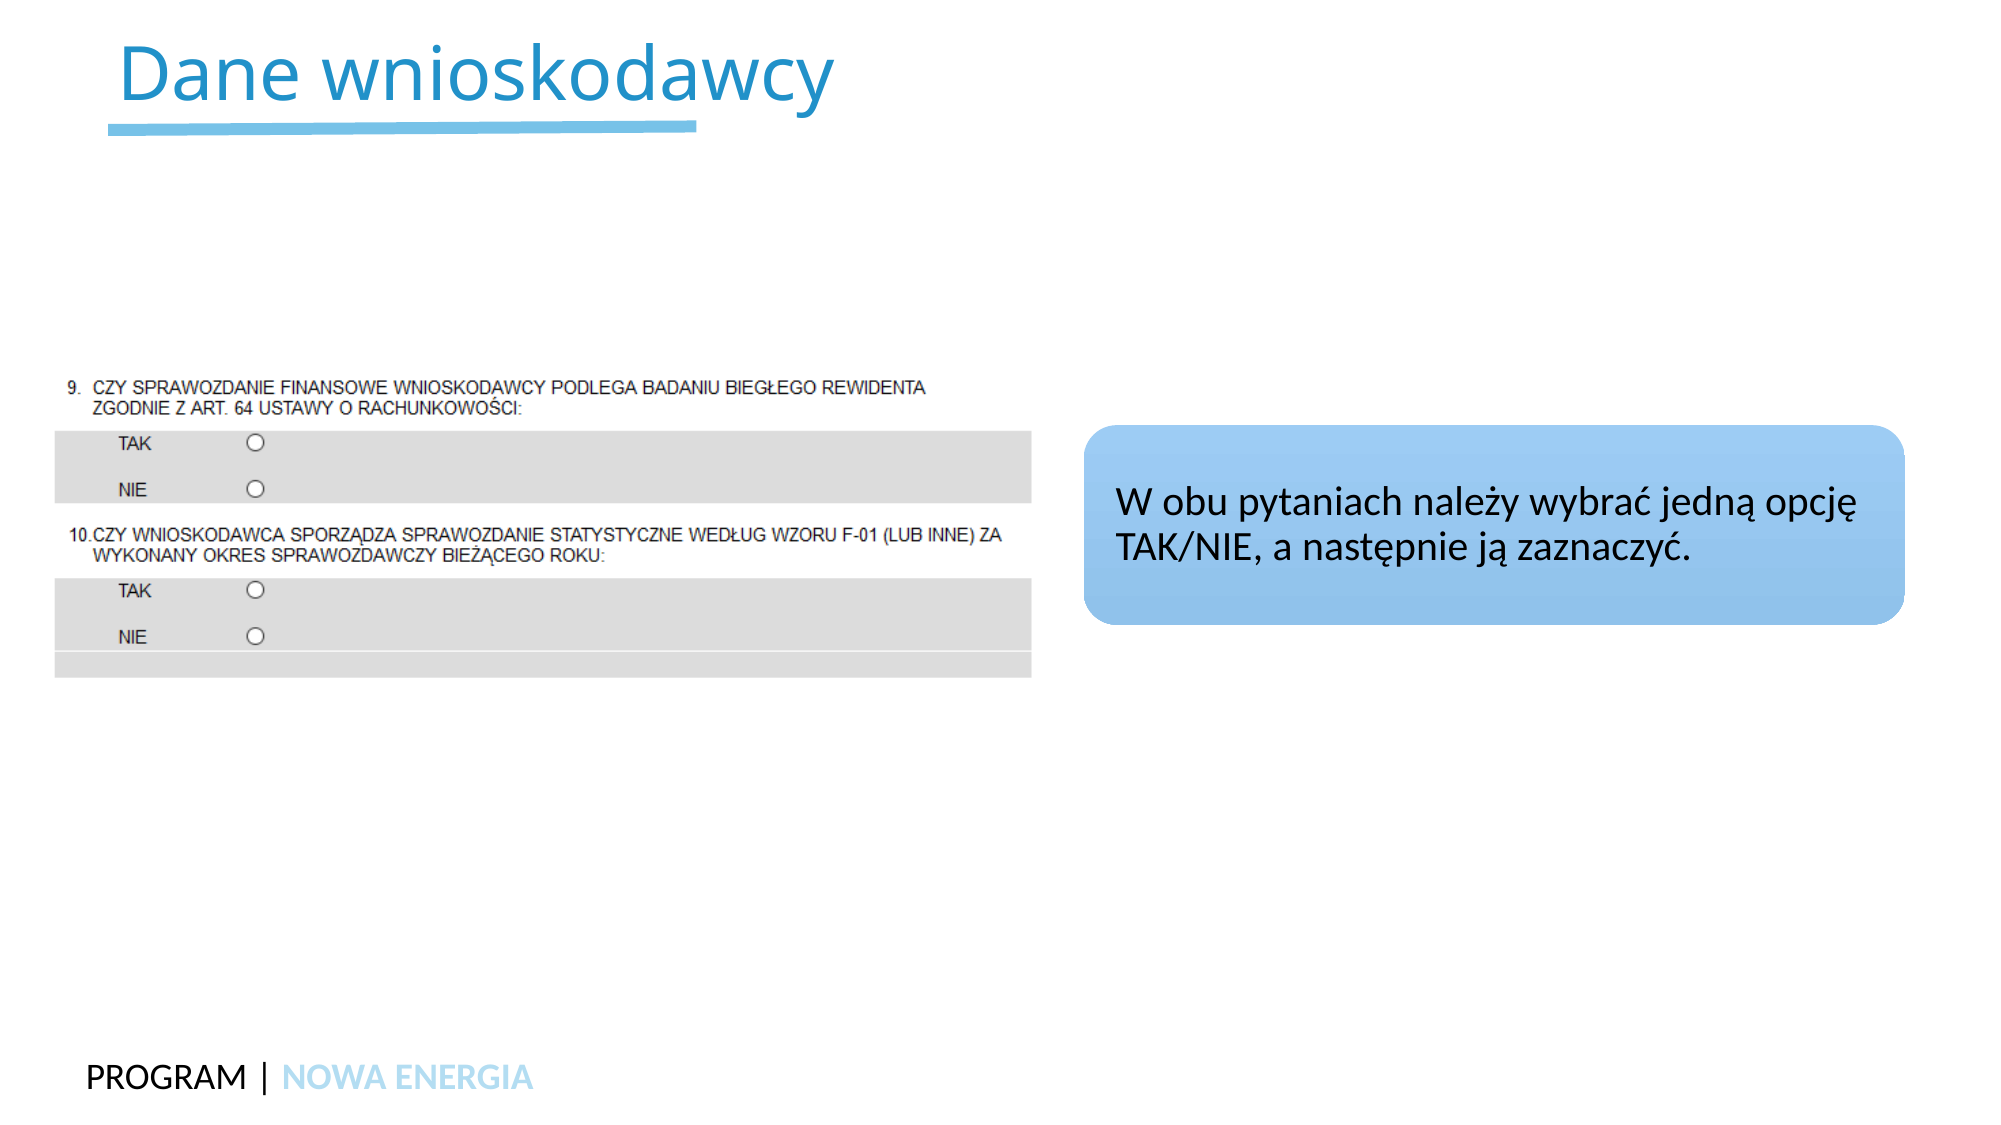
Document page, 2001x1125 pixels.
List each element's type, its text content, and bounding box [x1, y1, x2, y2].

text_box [108, 126, 697, 130]
picture [40, 367, 1048, 682]
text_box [1083, 385, 1905, 665]
text_box PROGRAM | NOWA ENERGIA [71, 1045, 558, 1105]
text_box Dane wnioskodawcy [101, 26, 1176, 127]
